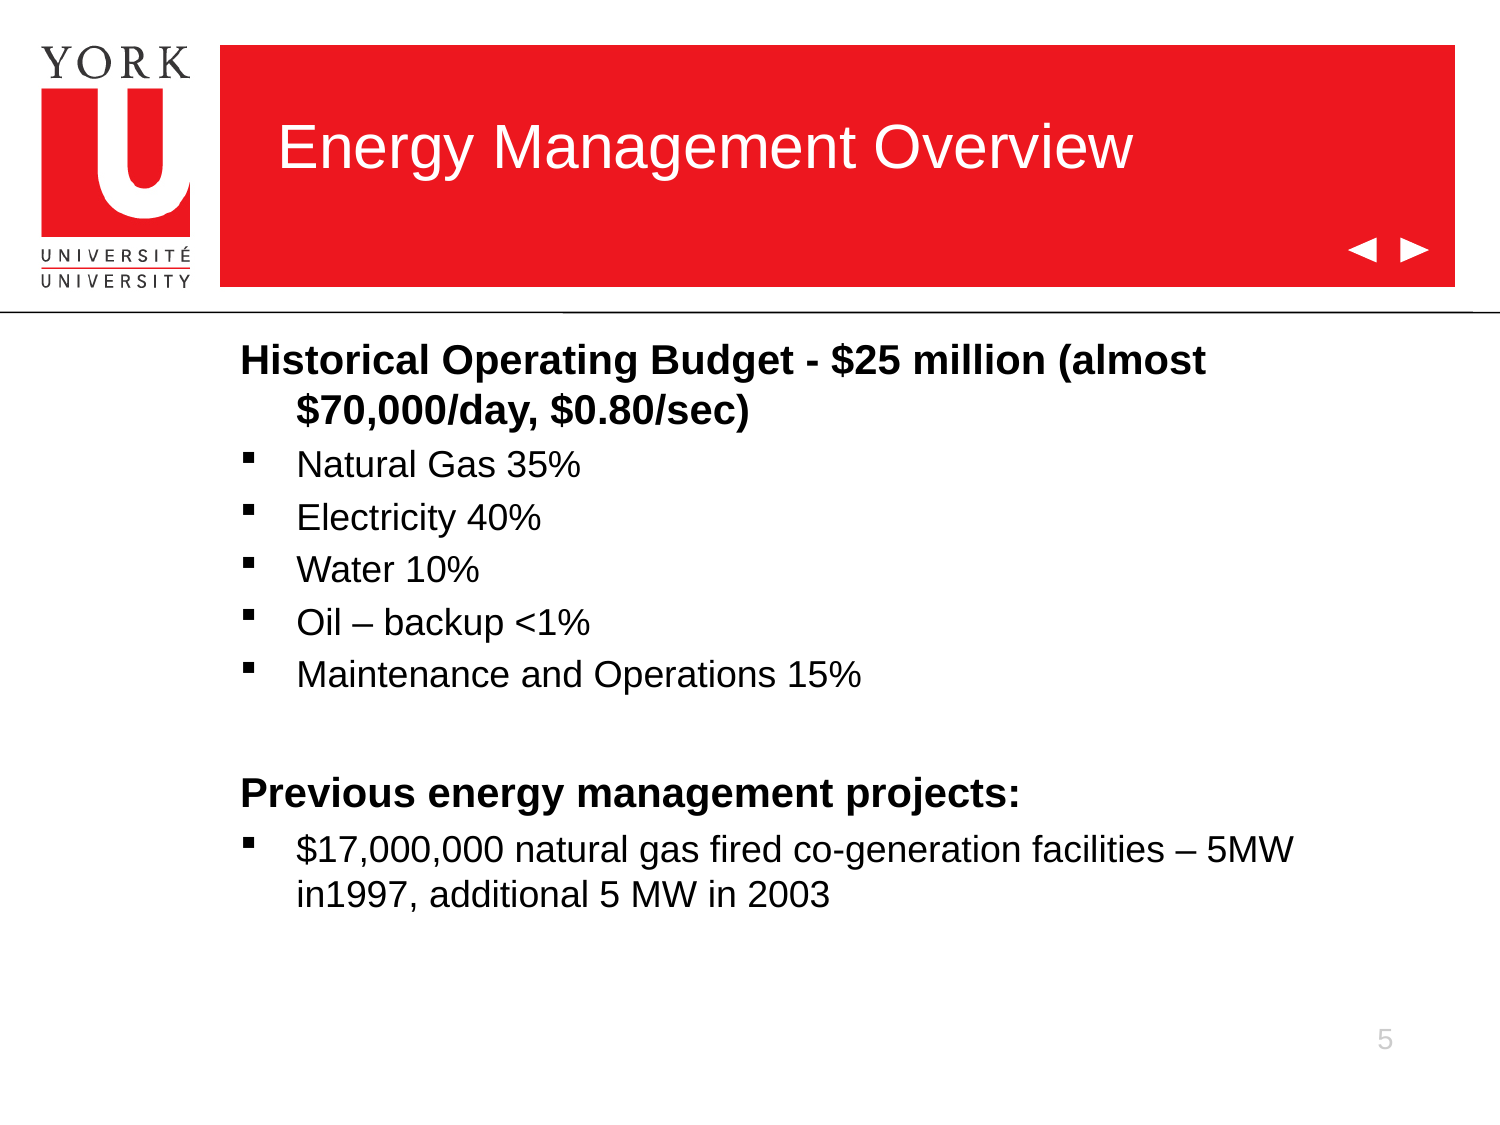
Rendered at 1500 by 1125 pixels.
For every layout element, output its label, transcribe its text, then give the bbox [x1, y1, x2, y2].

slide_number 5 [1347, 1012, 1423, 1088]
title Energy Management Overview [262, 49, 1388, 238]
list Historical Operating Budget - $25 million (almost $70,000/day, $0.80/sec) Natural Gas 35% Electricity 40% Water 10% Oil – backup <1% Maintenance and Operations 15% Previous energy management projects: $17,000,000 natural gas fired co-generation facilities – 5MW in1997, additional 5 MW in 2003 [224, 324, 1413, 1063]
picture [0, 314, 1500, 1125]
picture [0, 0, 1500, 311]
